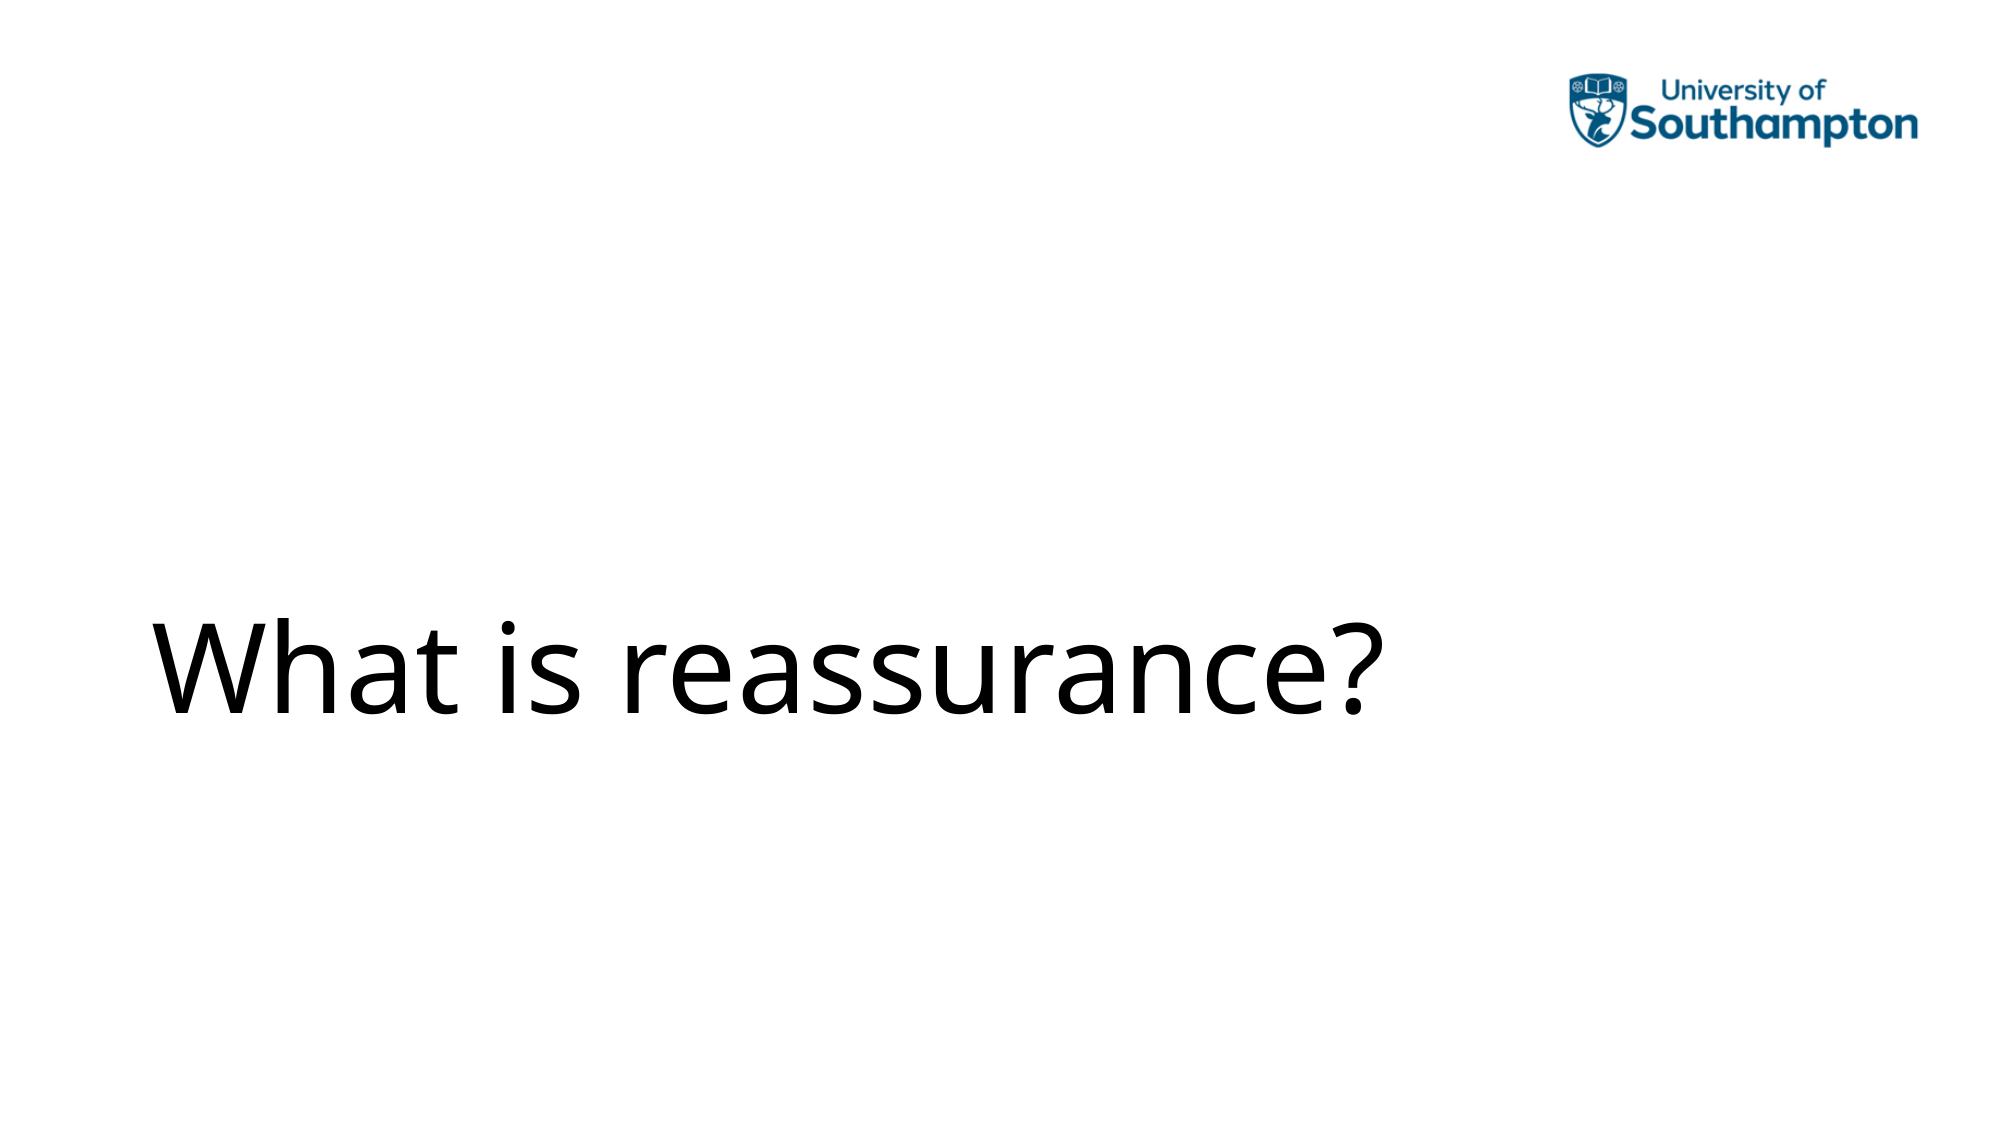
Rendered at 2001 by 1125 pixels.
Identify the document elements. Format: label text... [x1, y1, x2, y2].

title What is reassurance? [136, 280, 1862, 749]
picture [1536, 39, 1975, 184]
